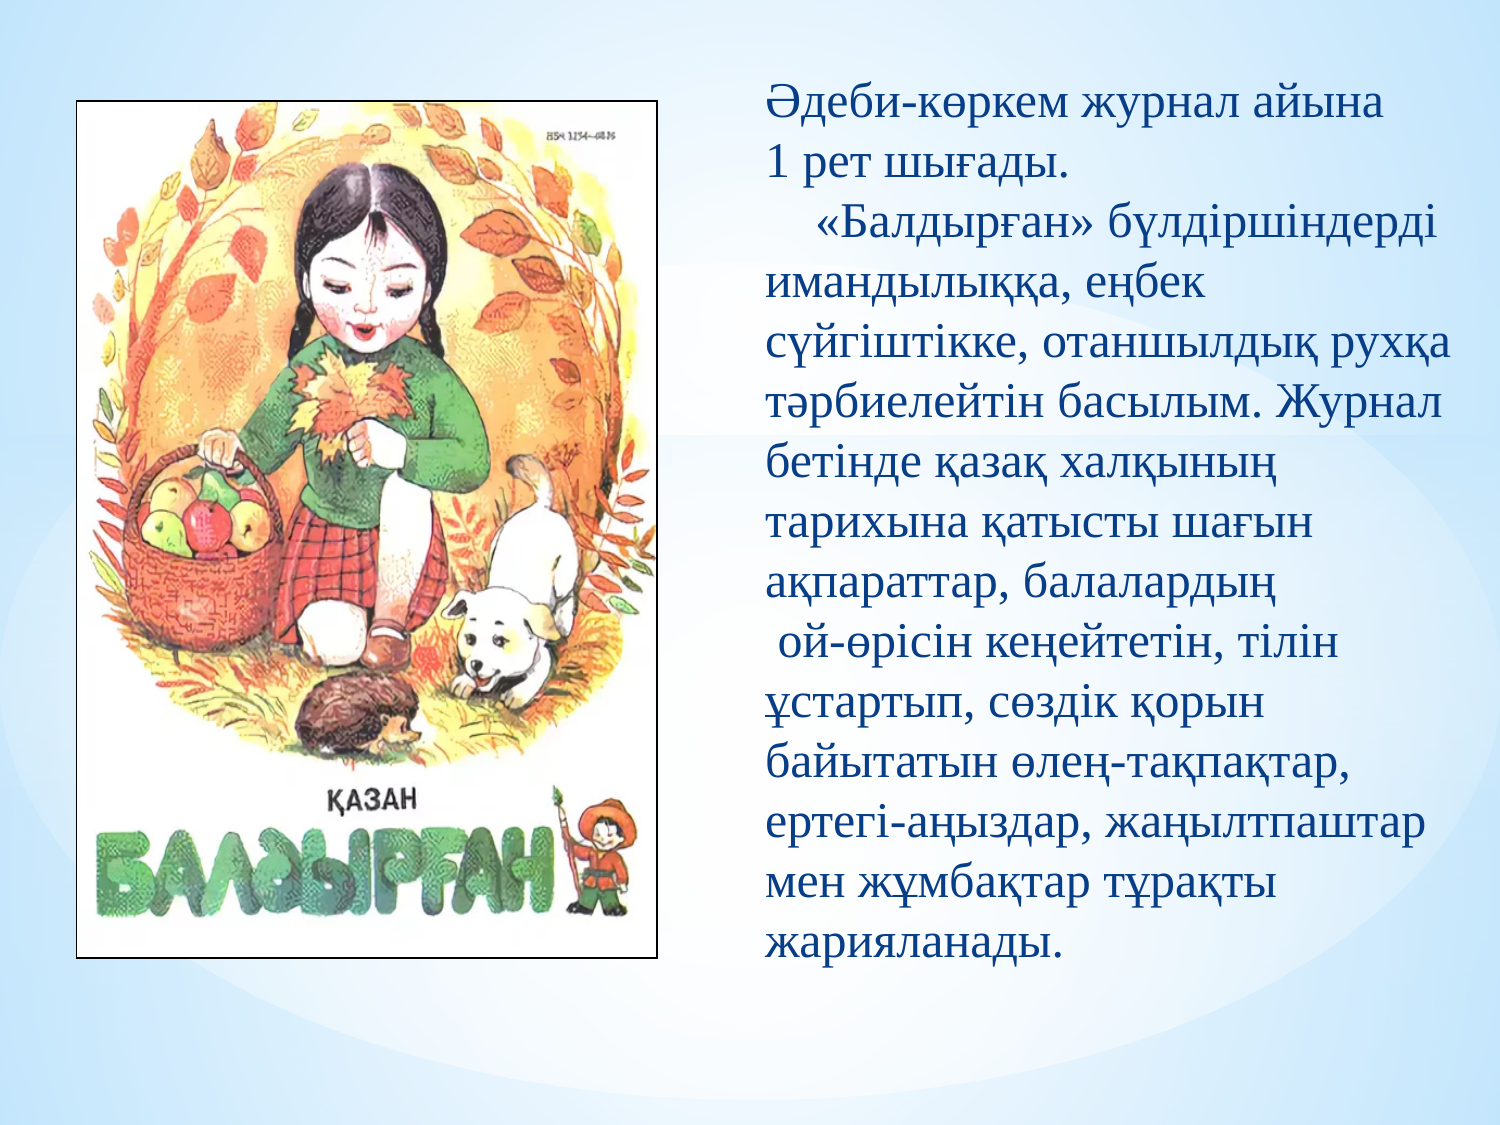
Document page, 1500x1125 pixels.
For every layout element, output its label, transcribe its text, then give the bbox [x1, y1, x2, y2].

title Әдеби-көркем журнал айына 1 рет шығады. «Балдырған» бүлдіршіндерді имандылыққа, еңбек сүйгіштікке, отаншылдық рухқа тәрбиелейтін басылым. Журнал бетінде қазақ халқының тарихына қатысты шағын ақпараттар, балалардың ой-өрісін кеңейтетін, тілін ұстартып, сөздік қорын байытатын өлең-тақпақтар, ертегі-аңыздар, жаңылтпаштар мен жұмбақтар тұрақты жарияланады. [750, 54, 1471, 1035]
picture [76, 101, 657, 958]
